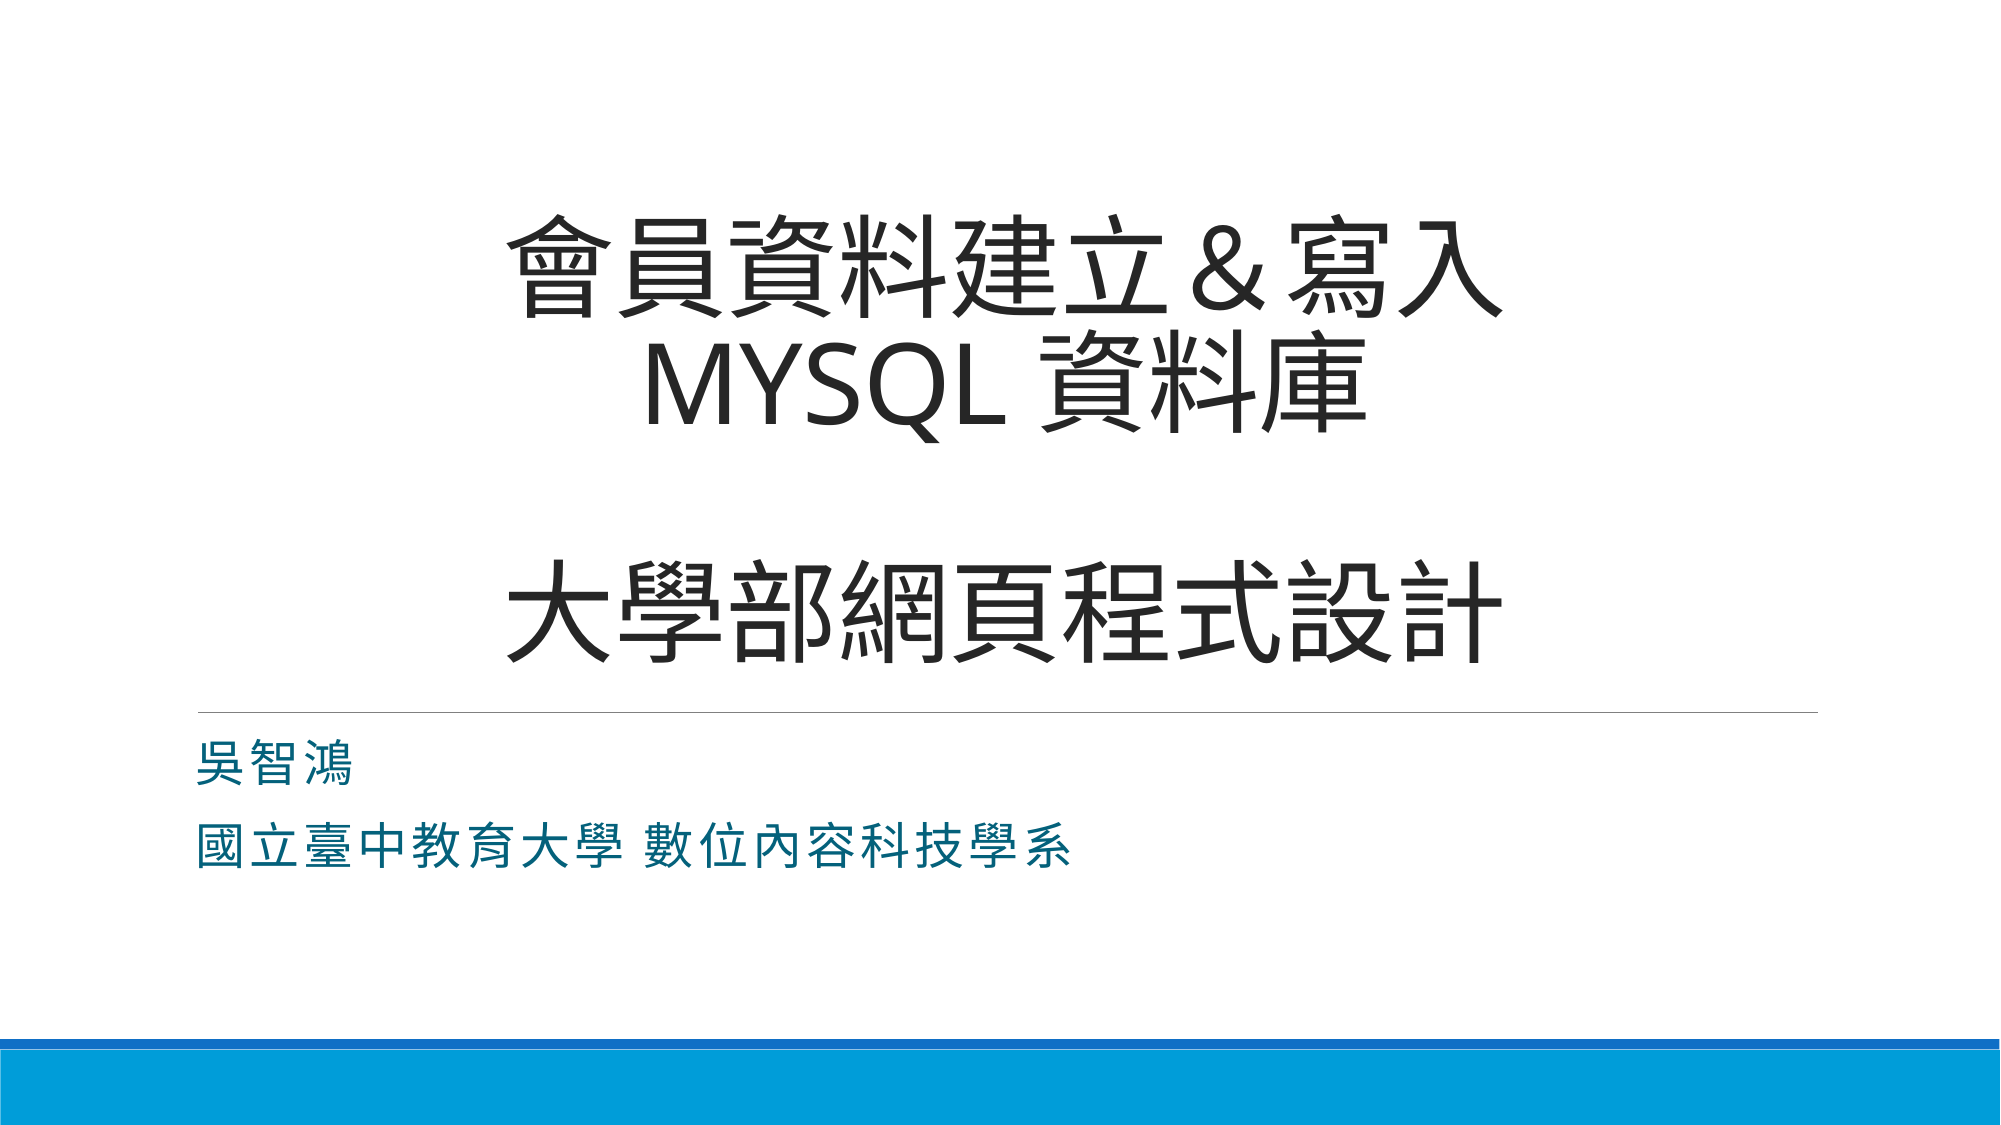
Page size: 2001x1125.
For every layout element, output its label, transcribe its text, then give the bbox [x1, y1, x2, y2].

subtitle 吳智鴻 國立臺中教育大學 數位內容科技學系 [180, 730, 1831, 995]
title 會員資料建立＆寫入 MYSQL資料庫 大學部網頁程式設計 [180, 124, 1830, 685]
